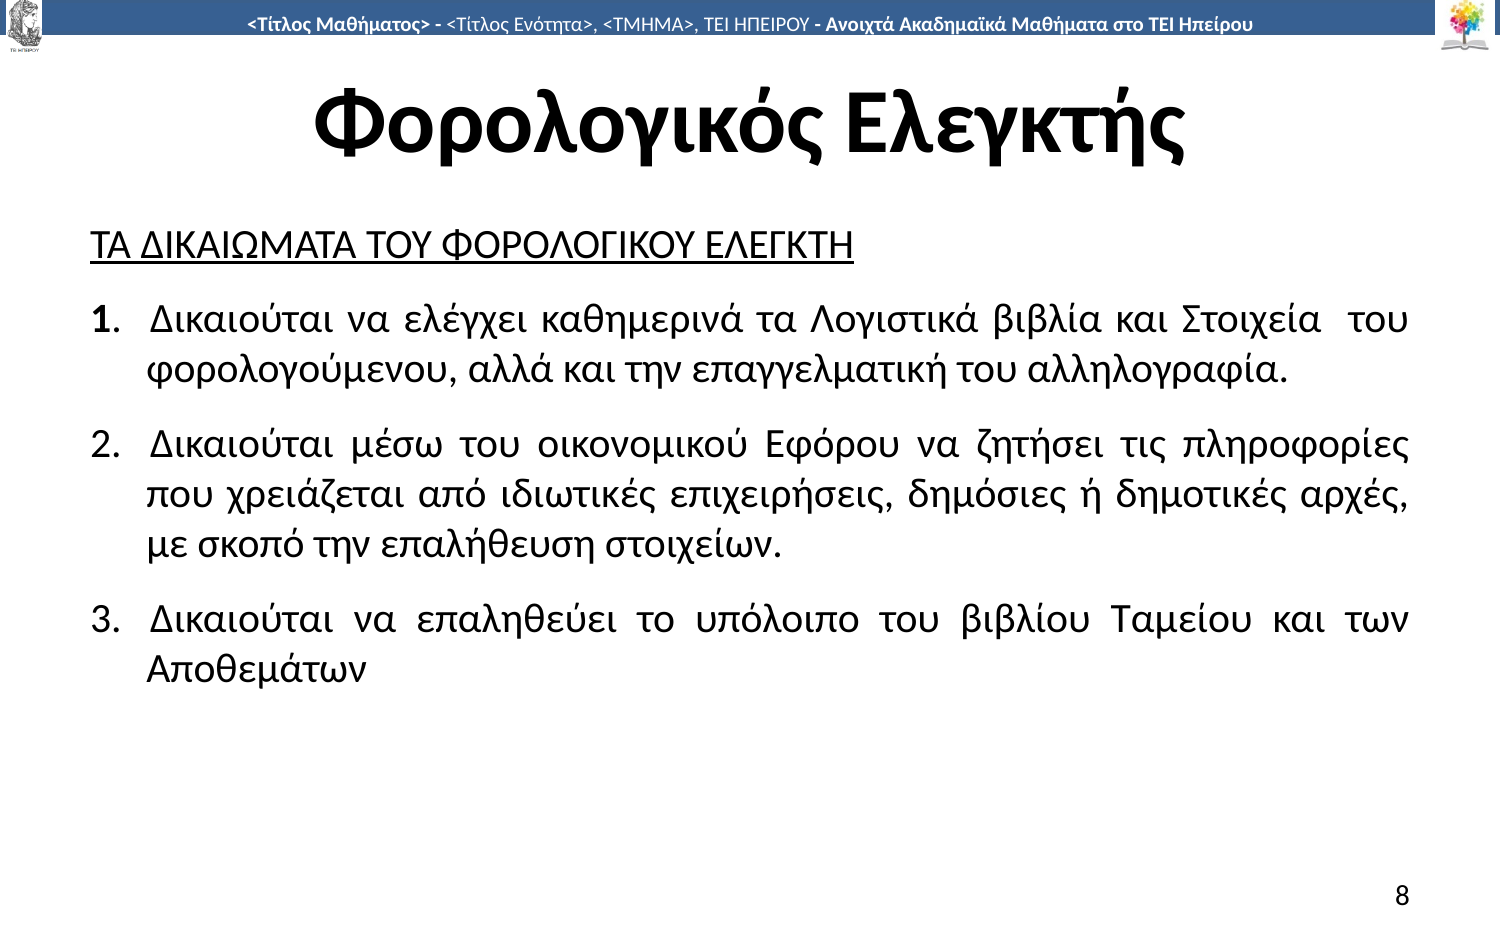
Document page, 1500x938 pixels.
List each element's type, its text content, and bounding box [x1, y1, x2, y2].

list ΤΑ ΔΙΚΑΙΩΜΑΤΑ ΤΟΥ ΦΟΡΟΛΟΓΙΚΟΥ ΕΛΕΓΚΤΗ 1. Δικαιούται να ελέγχει καθημερινά τα Λογιστικά βιβλία και Στοιχεία του φορολογούμενου, αλλά και την επαγγελματική του αλληλογραφία. 2. Δικαιούται μέσω του οικονομικού Εφόρου να ζητήσει τις πληροφορίες που χρειάζεται από ιδιωτικές επιχειρήσεις, δημόσιες ή δημοτικές αρχές, με σκοπό την επαλήθευση στοιχείων. 3. Δικαιούται να επαληθεύει το υπόλοιπο του βιβλίου Ταμείου και των Αποθεμάτων [75, 218, 1425, 838]
slide_number 8 [1074, 868, 1425, 919]
picture [1435, 0, 1495, 52]
title Φορολογικός Ελεγκτής [75, 37, 1425, 194]
picture [6, 0, 42, 54]
